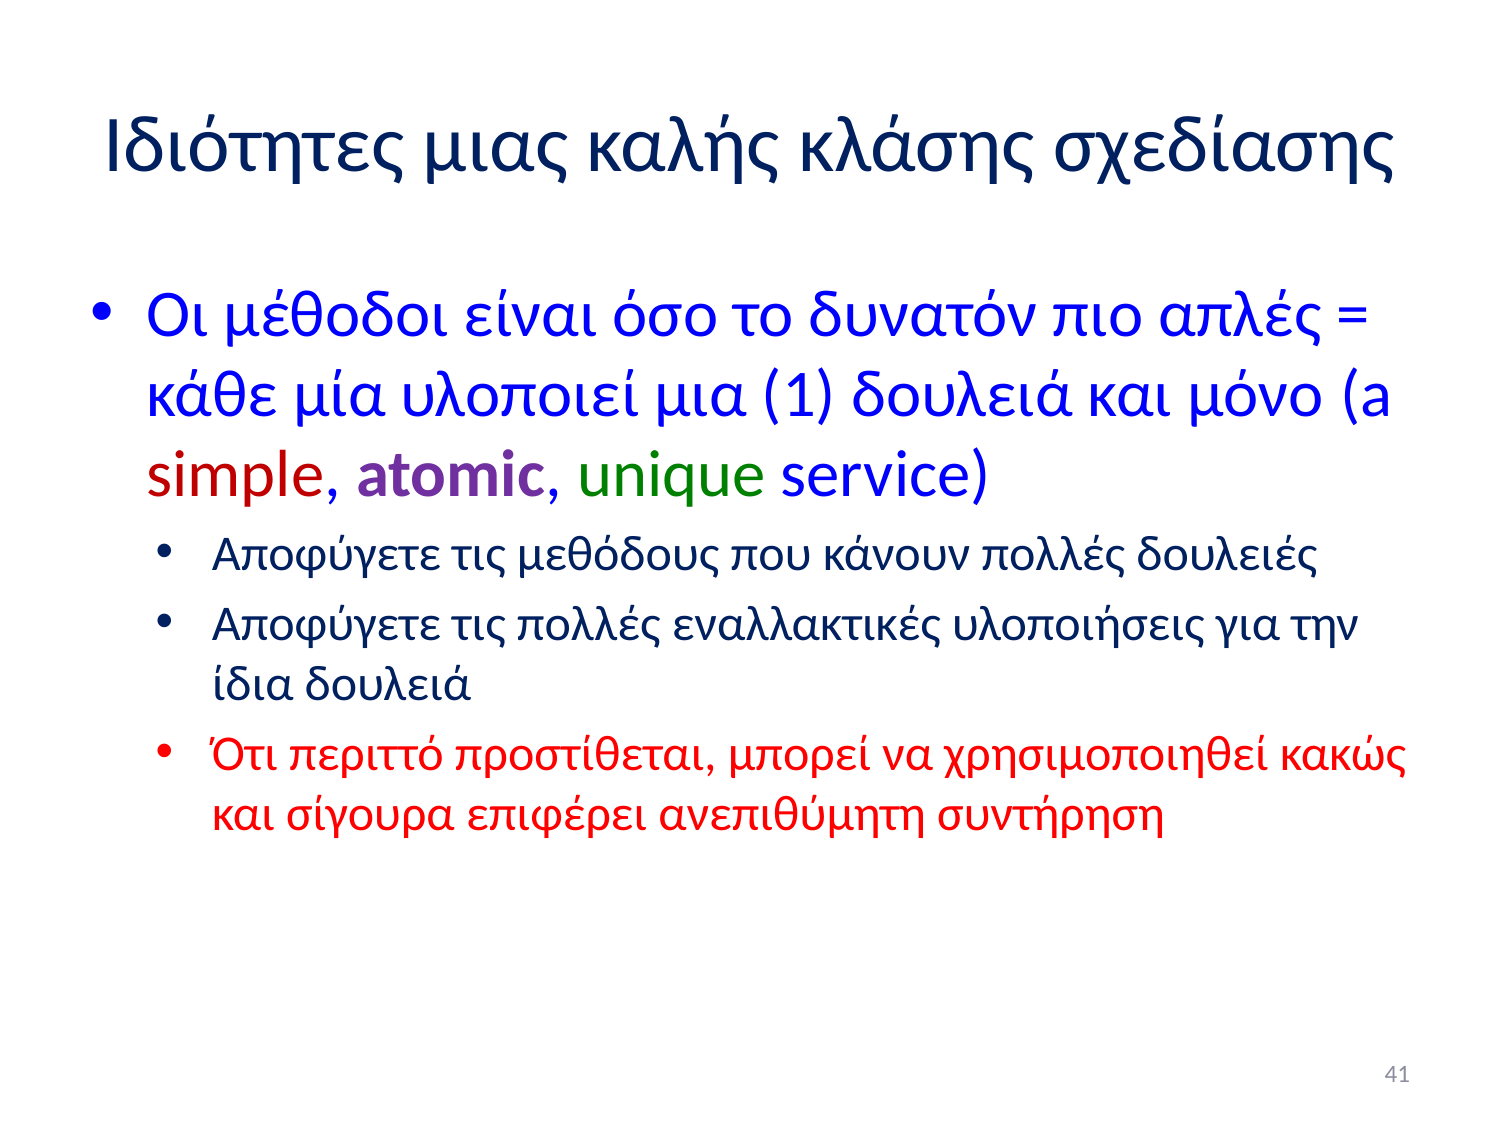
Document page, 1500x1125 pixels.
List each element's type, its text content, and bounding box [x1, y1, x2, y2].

title Ιδιότητες μιας καλής κλάσης σχεδίασης [75, 45, 1425, 233]
slide_number 41 [1074, 1042, 1425, 1103]
list Οι μέθοδοι είναι όσο το δυνατόν πιο απλές = κάθε μία υλοποιεί μια (1) δουλειά και μόνο (a simple, atomic, unique service) Αποφύγετε τις μεθόδους που κάνουν πολλές δουλειές Αποφύγετε τις πολλές εναλλακτικές υλοποιήσεις για την ίδια δουλειά Ότι περιττό προστίθεται, μπορεί να χρησιμοποιηθεί κακώς και σίγουρα επιφέρει ανεπιθύμητη συντήρηση [75, 262, 1425, 1005]
